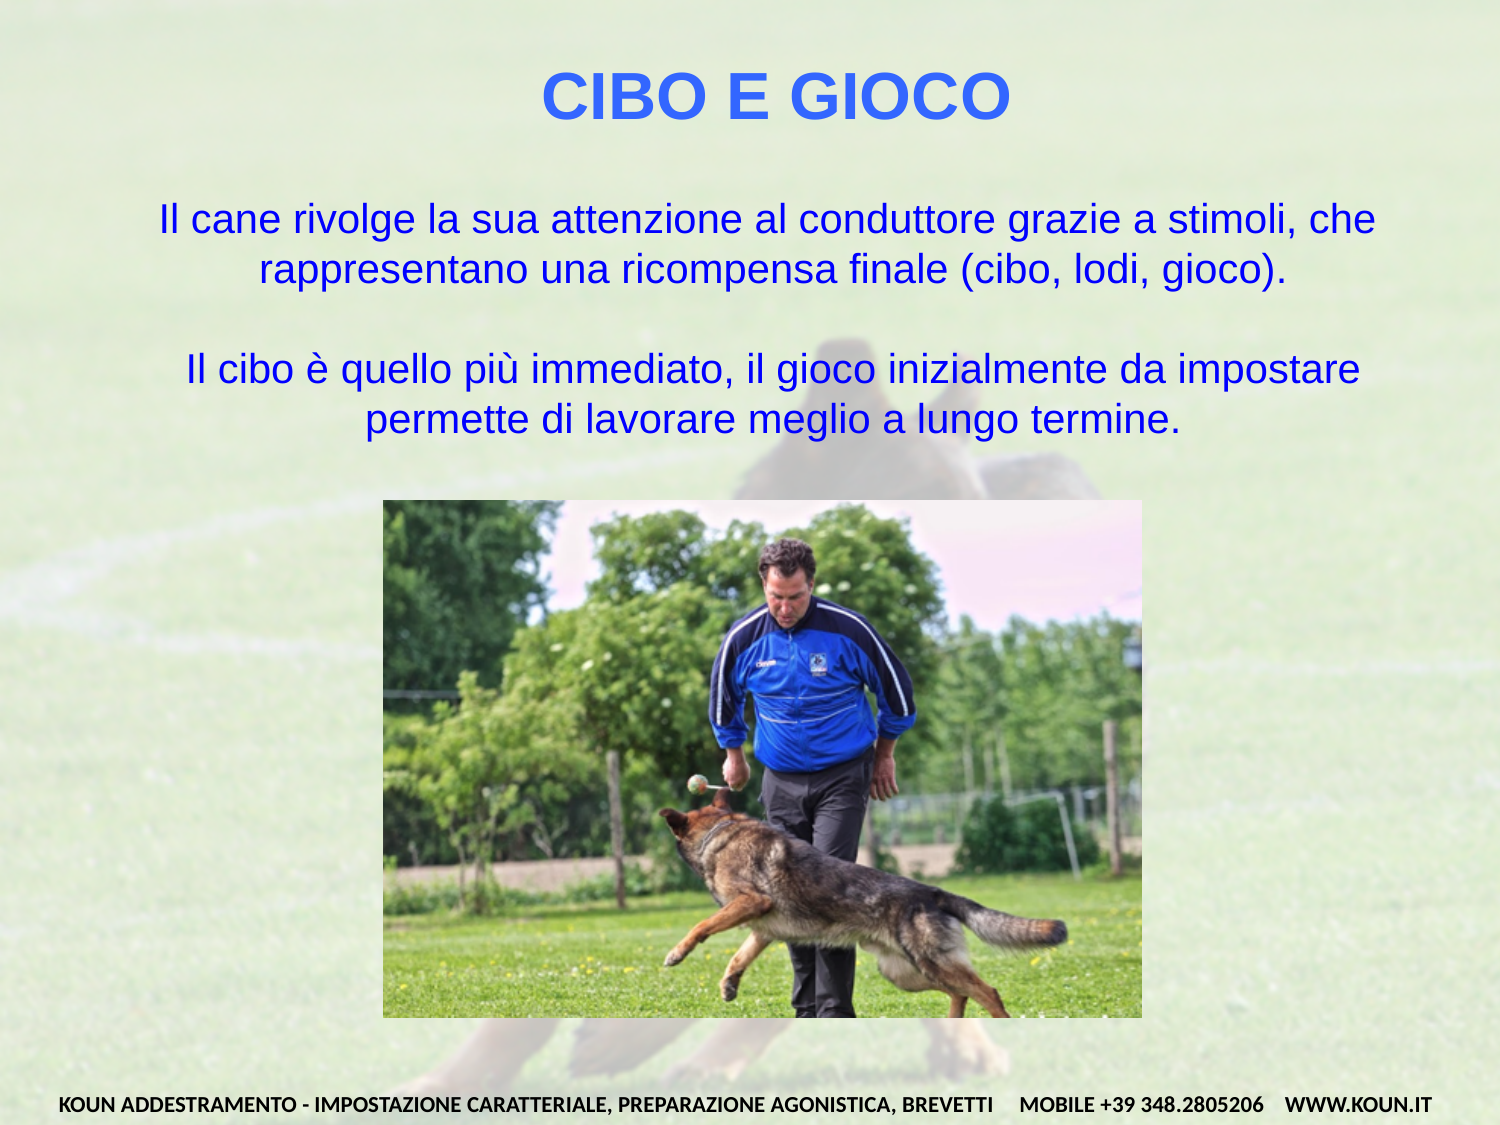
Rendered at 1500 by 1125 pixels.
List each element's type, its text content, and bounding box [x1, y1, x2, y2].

text_box KOUN ADDESTRAMENTO - IMPOSTAZIONE CARATTERIALE, PREPARAZIONE AGONISTICA, BREVETTI MOBILE +39 348.2805206 WWW.KOUN.IT [44, 1082, 1456, 1125]
title CIBO E GIOCO [235, 37, 1319, 148]
picture [383, 500, 1142, 1018]
text_box Il cane rivolge la sua attenzione al conduttore grazie a stimoli, che rappresentano una ricompensa finale (cibo, lodi, gioco). Il cibo è quello più immediato, il gioco inizialmente da impostare permette di lavorare meglio a lungo termine. [143, 184, 1404, 449]
